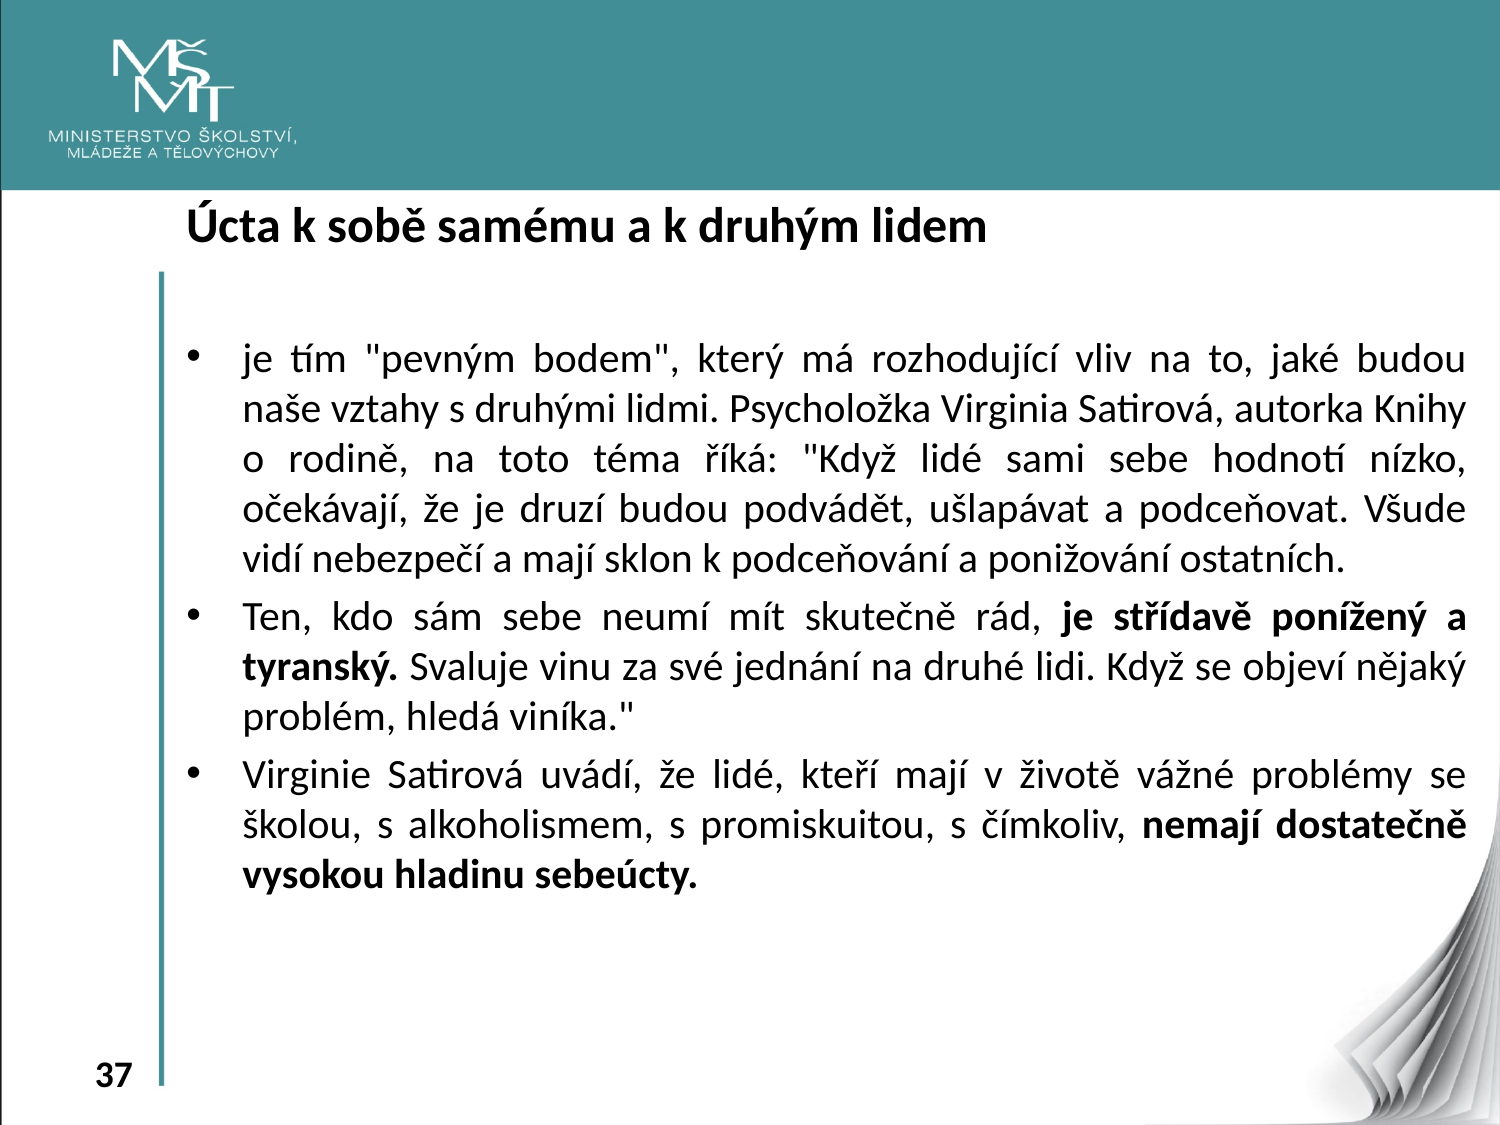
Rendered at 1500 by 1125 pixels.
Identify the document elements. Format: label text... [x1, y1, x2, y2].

list Úcta k sobě samému a k druhým lidem je tím "pevným bodem", který má rozhodující vliv na to, jaké budou naše vztahy s druhými lidmi. Psycholožka Virginia Satirová, autorka Knihy o rodině, na toto téma říká: "Když lidé sami sebe hodnotí nízko, očekávají, že je druzí budou podvádět, ušlapávat a podceňovat. Všude vidí nebezpečí a mají sklon k podceňování a ponižování ostatních. Ten, kdo sám sebe neumí mít skutečně rád, je střídavě ponížený a tyranský. Svaluje vinu za své jednání na druhé lidi. Když se objeví nějaký problém, hledá viníka." Virginie Satirová uvádí, že lidé, kteří mají v životě vážné problémy se školou, s alkoholismem, s promiskuitou, s čímkoliv, nemají dostatečně vysokou hladinu sebeúcty. [171, 184, 1483, 1125]
picture [0, 0, 1500, 1125]
